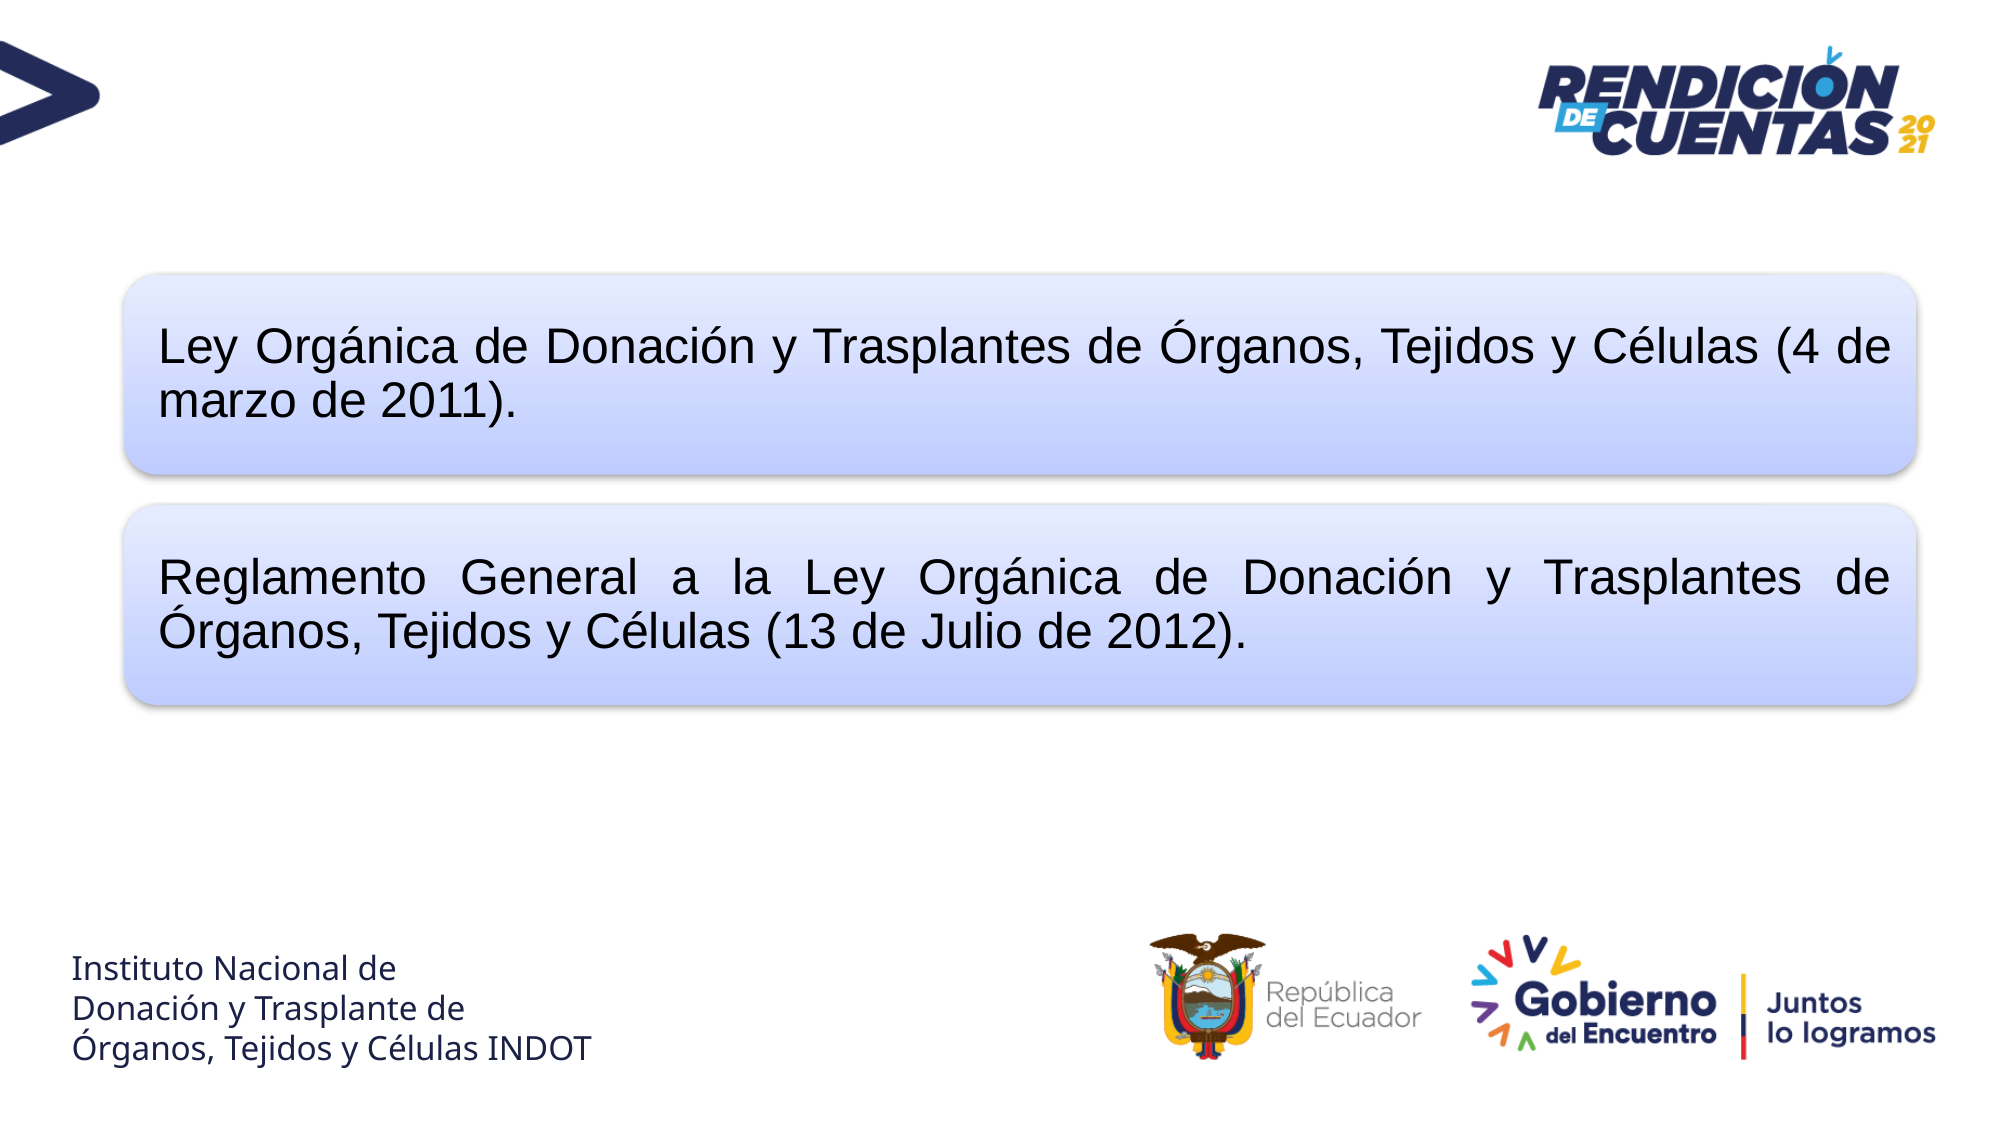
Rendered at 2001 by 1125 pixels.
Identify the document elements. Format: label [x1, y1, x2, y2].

picture [0, 0, 2000, 1125]
text_box [123, 206, 1917, 774]
